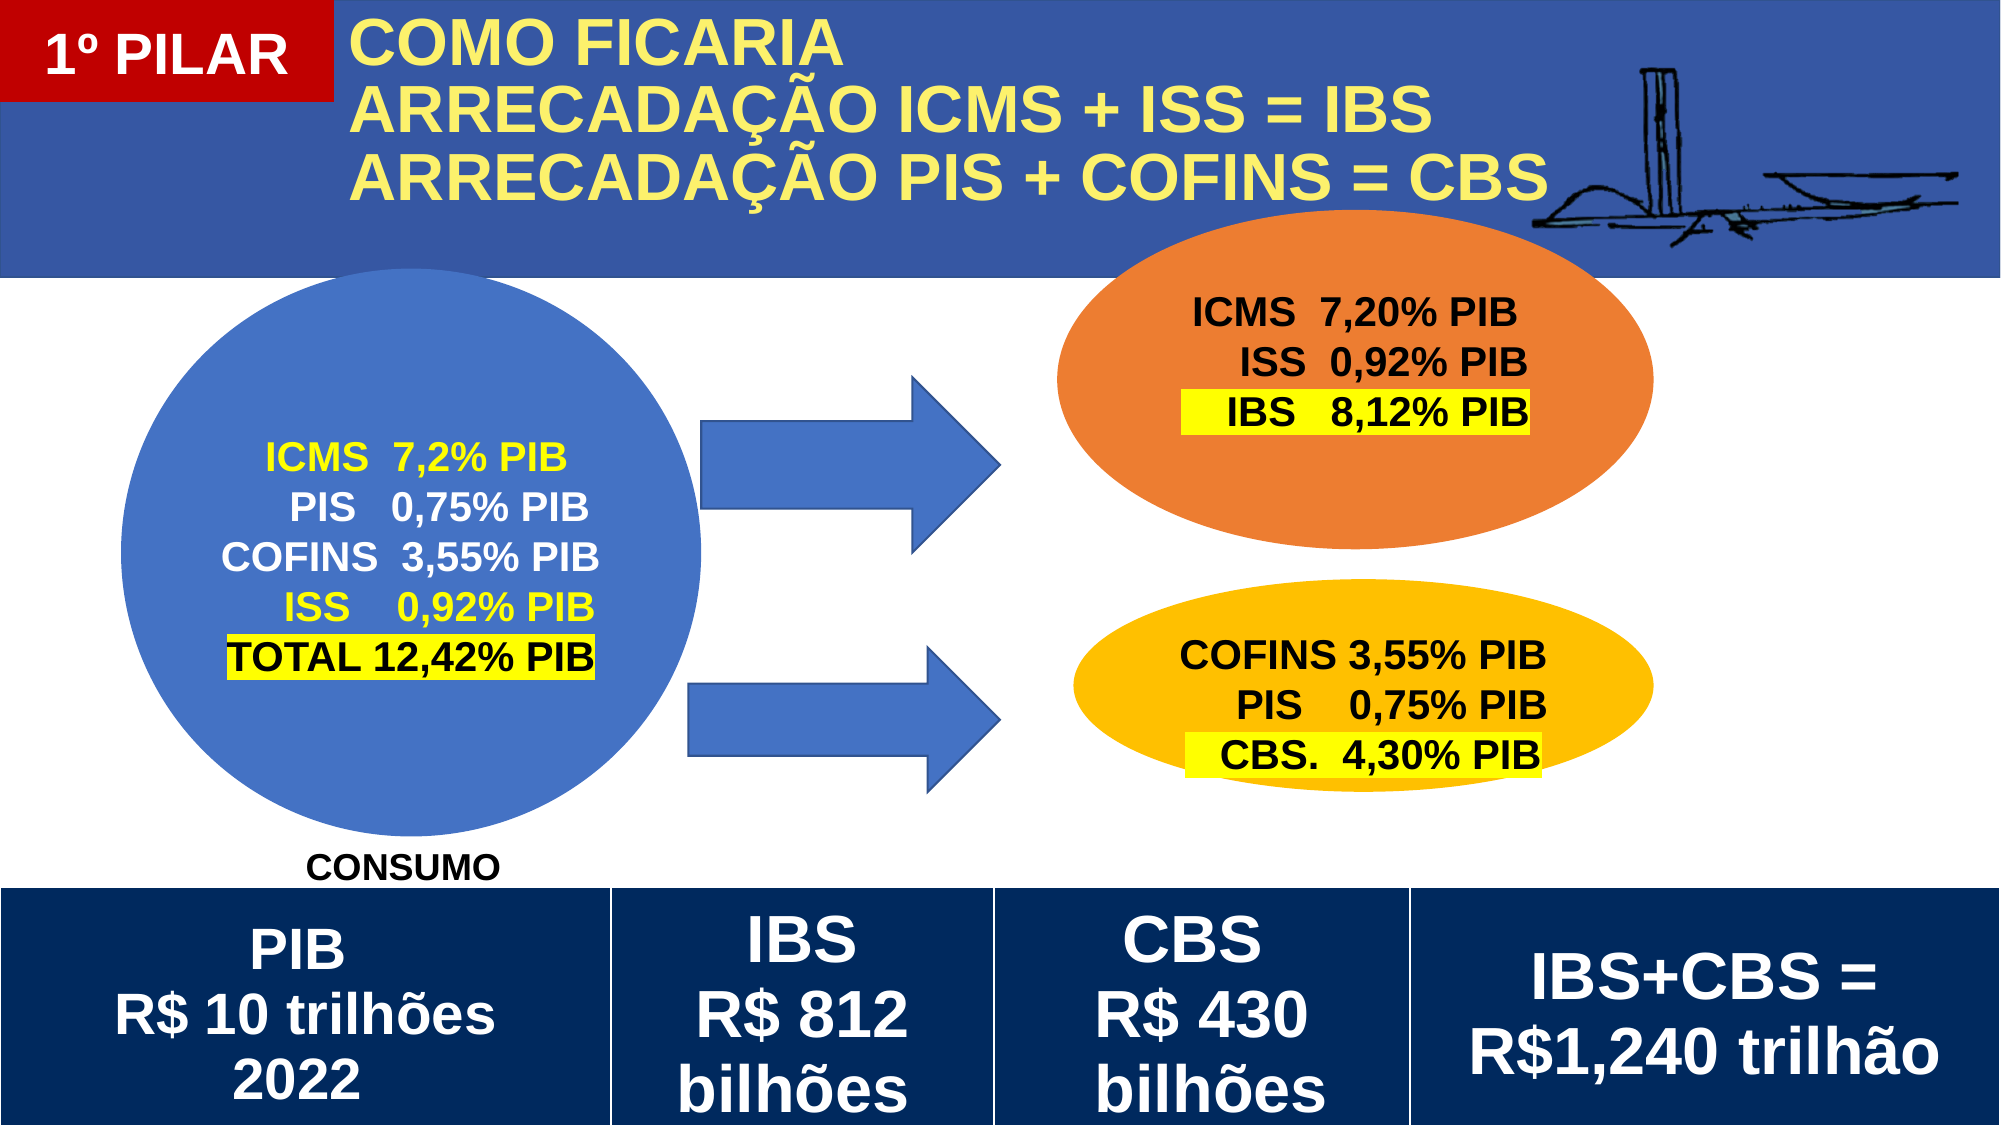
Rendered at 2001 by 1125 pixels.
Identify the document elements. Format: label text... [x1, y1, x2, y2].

table_header PIB R$ 10 trilhões 2022 [1, 888, 610, 1125]
text_box CONSUMO [62, 835, 745, 886]
text_box COFINS 3,55% PIB PIS 0,75% PIB CBS. 4,30% PIB [1073, 579, 1654, 792]
text_box ICMS 7,20% PIB ISS 0,92% PIB IBS 8,12% PIB [1057, 209, 1654, 550]
table_header IBS+CBS = R$1,240 trilhão [1411, 888, 1999, 1125]
text_box [701, 377, 1001, 553]
text_box ICMS 7,2% PIB PIS 0,75% PIB COFINS 3,55% PIB ISS 0,92% PIB TOTAL 12,42% PIB [121, 268, 702, 835]
table_header CBS R$ 430 bilhões [995, 888, 1409, 1125]
text_box 1º PILAR [0, 0, 334, 102]
table_header IBS R$ 812 bilhões [612, 888, 993, 1125]
title COMO FICARIA ARRECADAÇÃO ICMS + ISS = IBS ARRECADAÇÃO PIS + COFINS = CBS [333, 3, 2000, 222]
picture [1479, 29, 2001, 297]
text_box [688, 647, 1000, 792]
